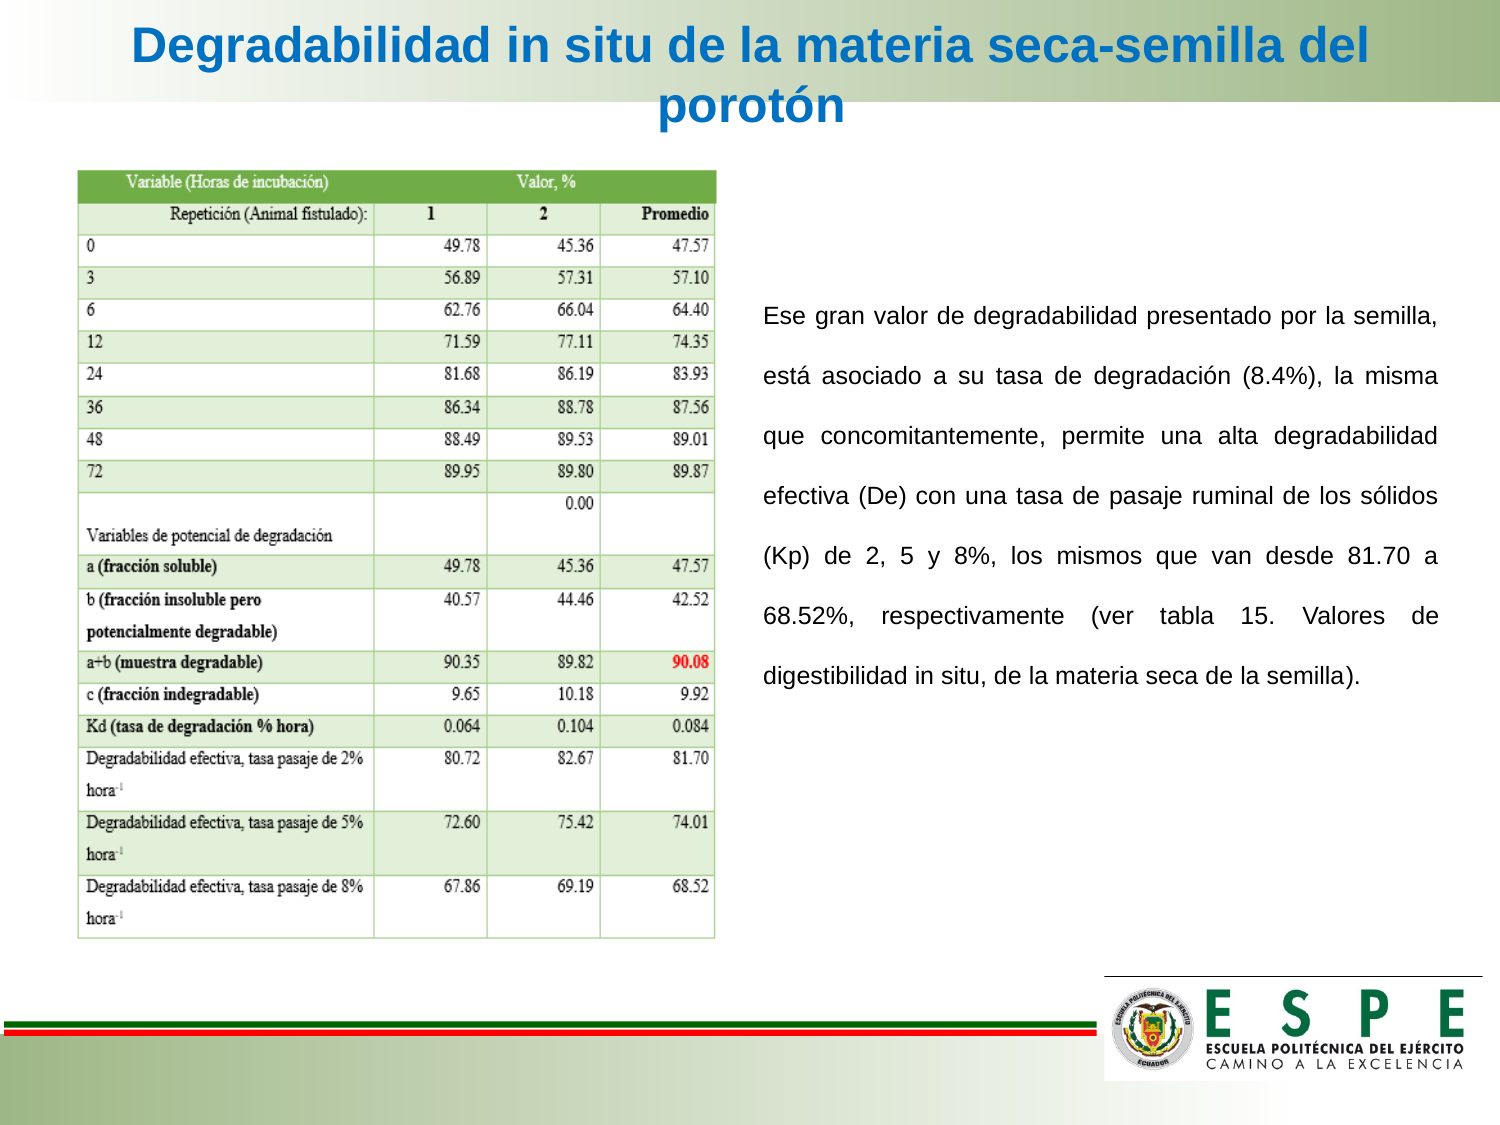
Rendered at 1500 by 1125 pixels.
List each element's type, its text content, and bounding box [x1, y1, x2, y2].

text_box Degradabilidad in situ de la materia seca-semilla del porotón [48, 5, 1455, 260]
text_box Ese gran valor de degradabilidad presentado por la semilla, está asociado a su tasa de degradación (8.4%), la misma que concomitantemente, permite una alta degradabilidad efectiva (De) con una tasa de pasaje ruminal de los sólidos (Kp) de 2, 5 y 8%, los mismos que van desde 81.70 a 68.52%, respectivamente (ver tabla 15. Valores de digestibilidad in situ, de la materia seca de la semilla). [748, 262, 1455, 757]
picture [1104, 976, 1483, 1081]
picture [67, 160, 725, 952]
text_box [730, 656, 1447, 763]
